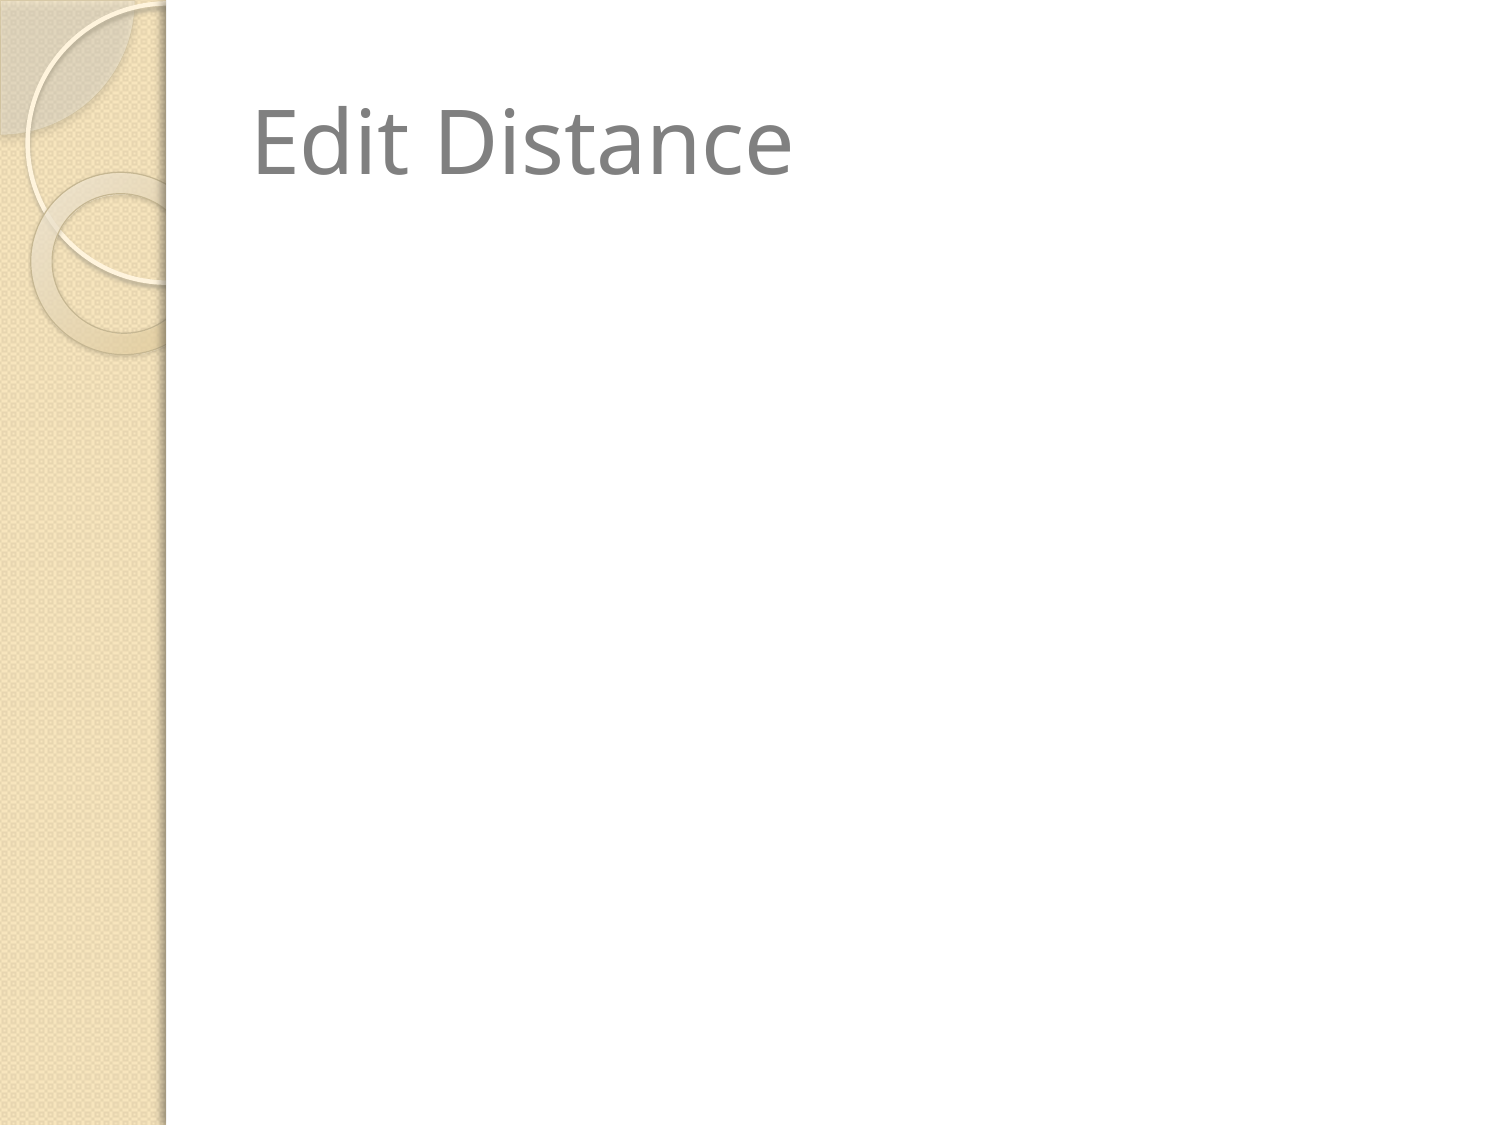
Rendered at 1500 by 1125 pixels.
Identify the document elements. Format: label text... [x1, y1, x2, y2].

title Edit Distance [235, 45, 1466, 233]
